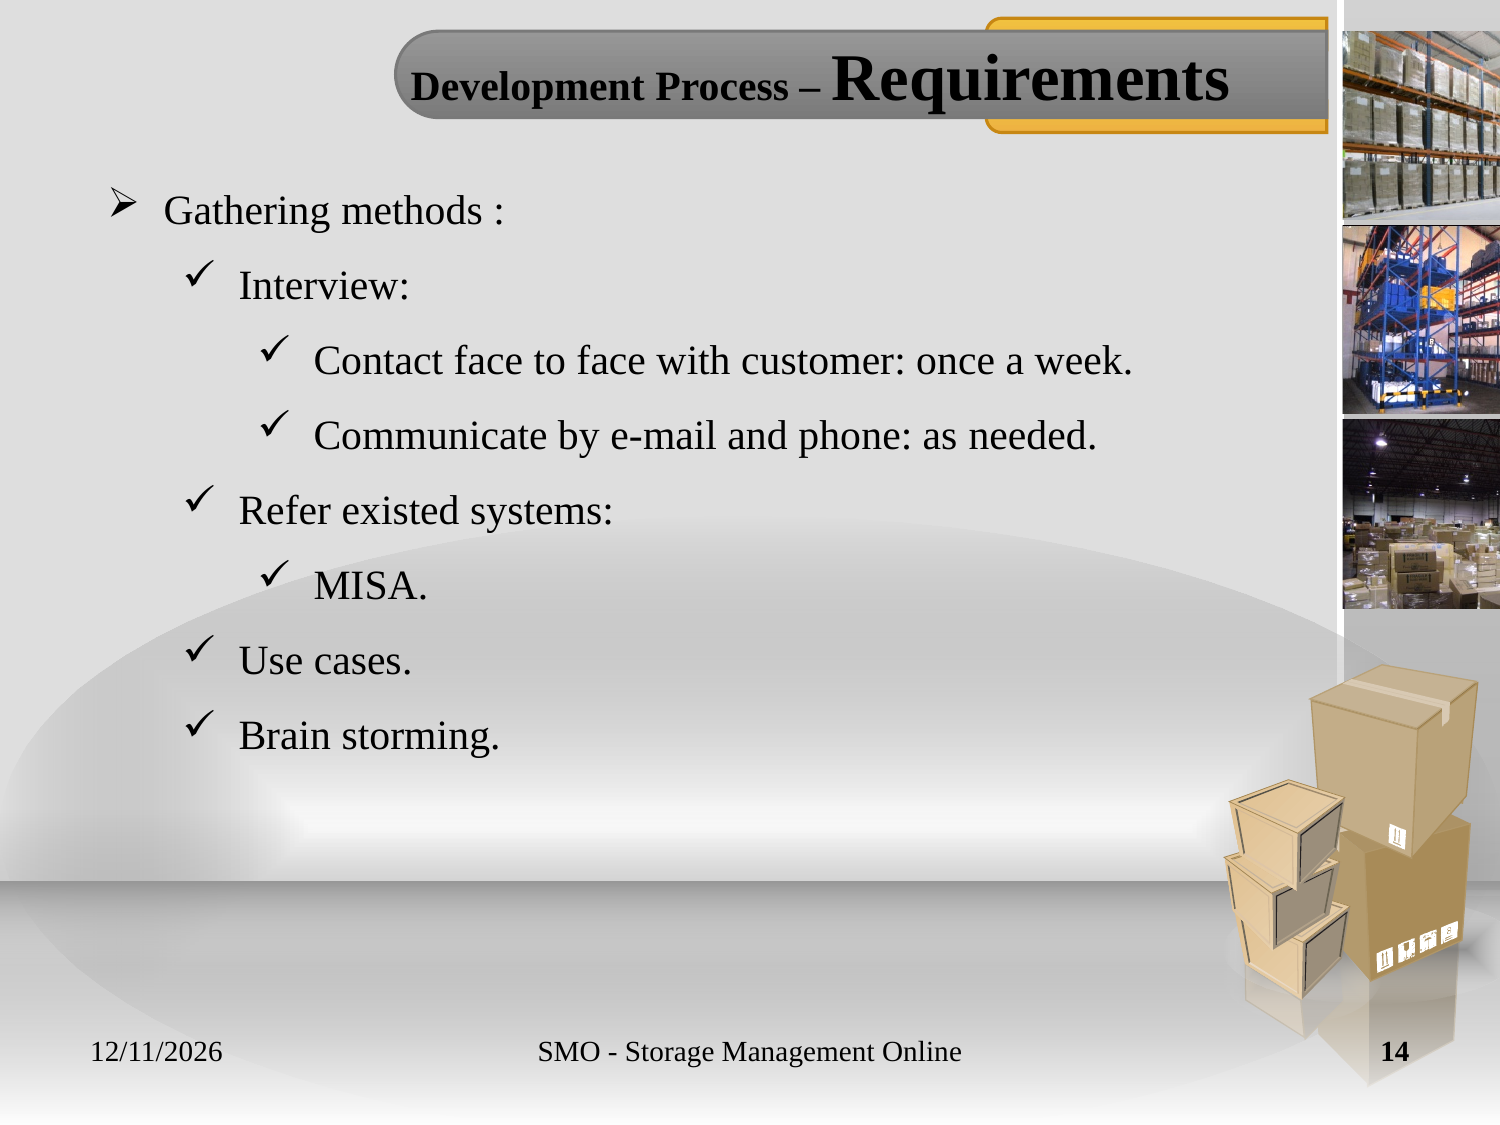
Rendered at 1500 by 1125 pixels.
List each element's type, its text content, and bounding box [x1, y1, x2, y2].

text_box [0, 664, 1500, 1125]
text_box Gathering methods : Interview: Contact face to face with customer: once a week. Communicate by e-mail and phone: as needed. Refer existed systems: MISA. Use cases. Brain storming. [92, 150, 1241, 663]
text_box [986, 118, 1327, 133]
title Development Process – Requirements [395, 36, 1365, 113]
picture [1342, 419, 1500, 609]
text_box [986, 18, 1327, 31]
text_box [418, 31, 1327, 36]
text_box [419, 113, 1327, 118]
picture [1342, 225, 1500, 414]
picture [1342, 31, 1500, 220]
